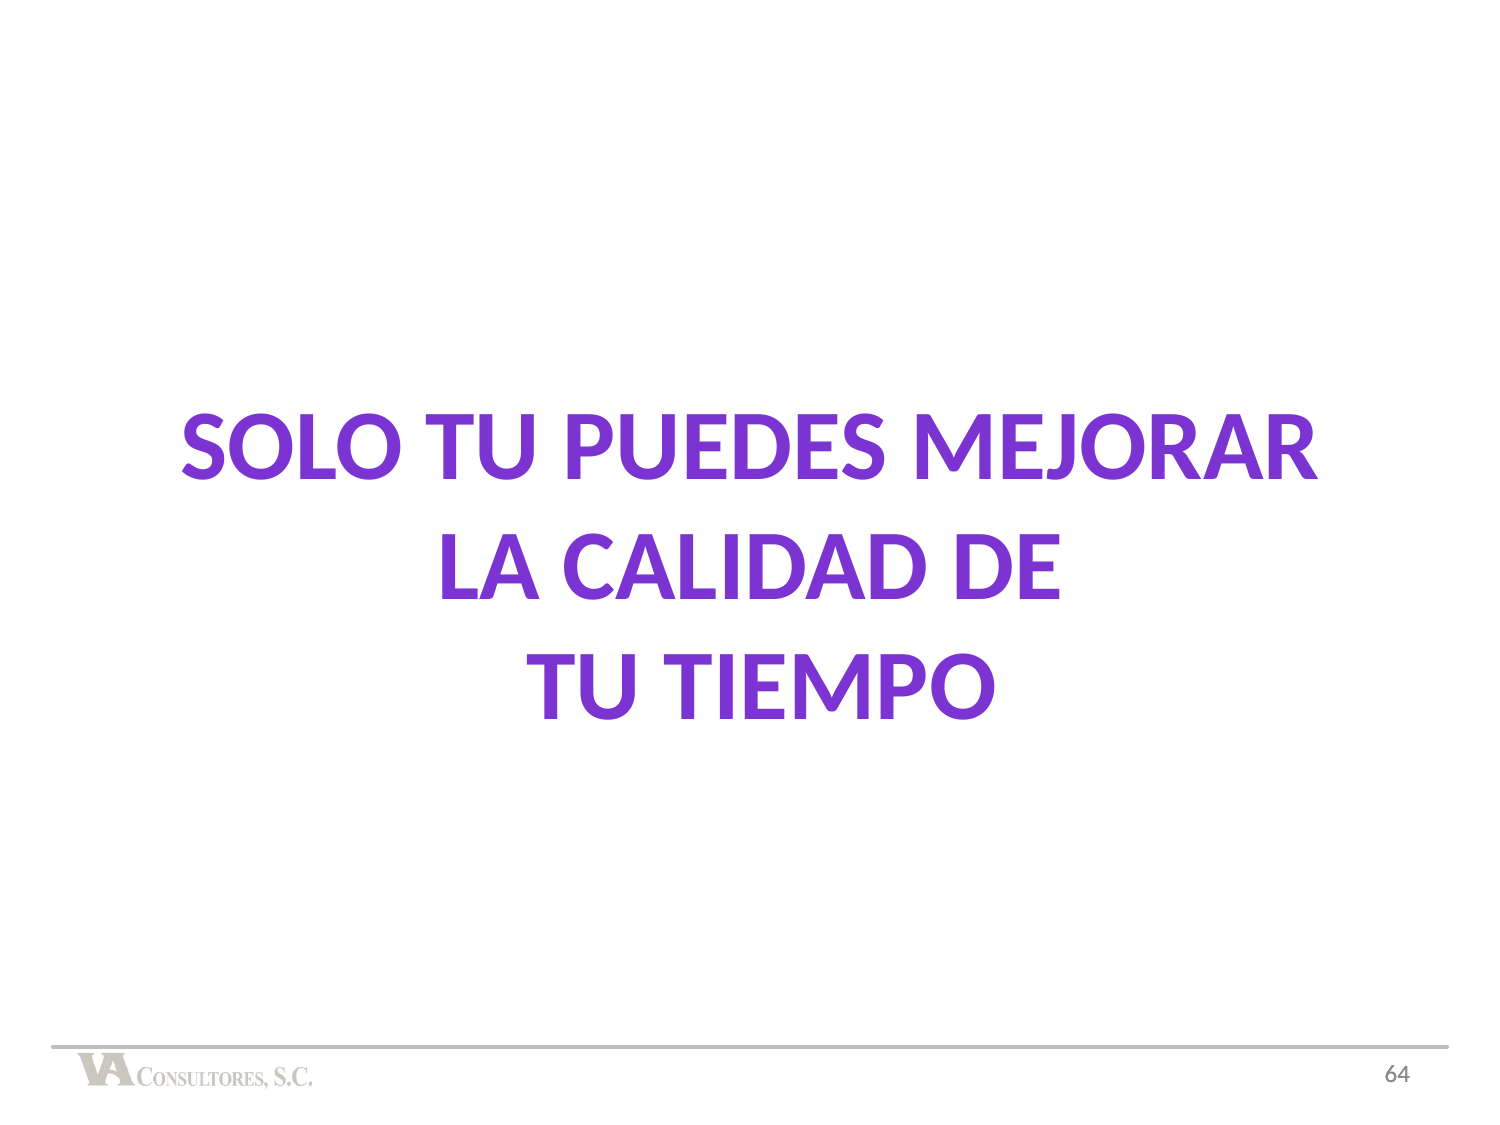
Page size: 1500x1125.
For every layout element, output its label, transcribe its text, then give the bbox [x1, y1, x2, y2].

slide_number 64 [1074, 1042, 1425, 1103]
text_box Solo tu puedes mejorar la calidad de tu tiempo [88, 372, 1436, 747]
